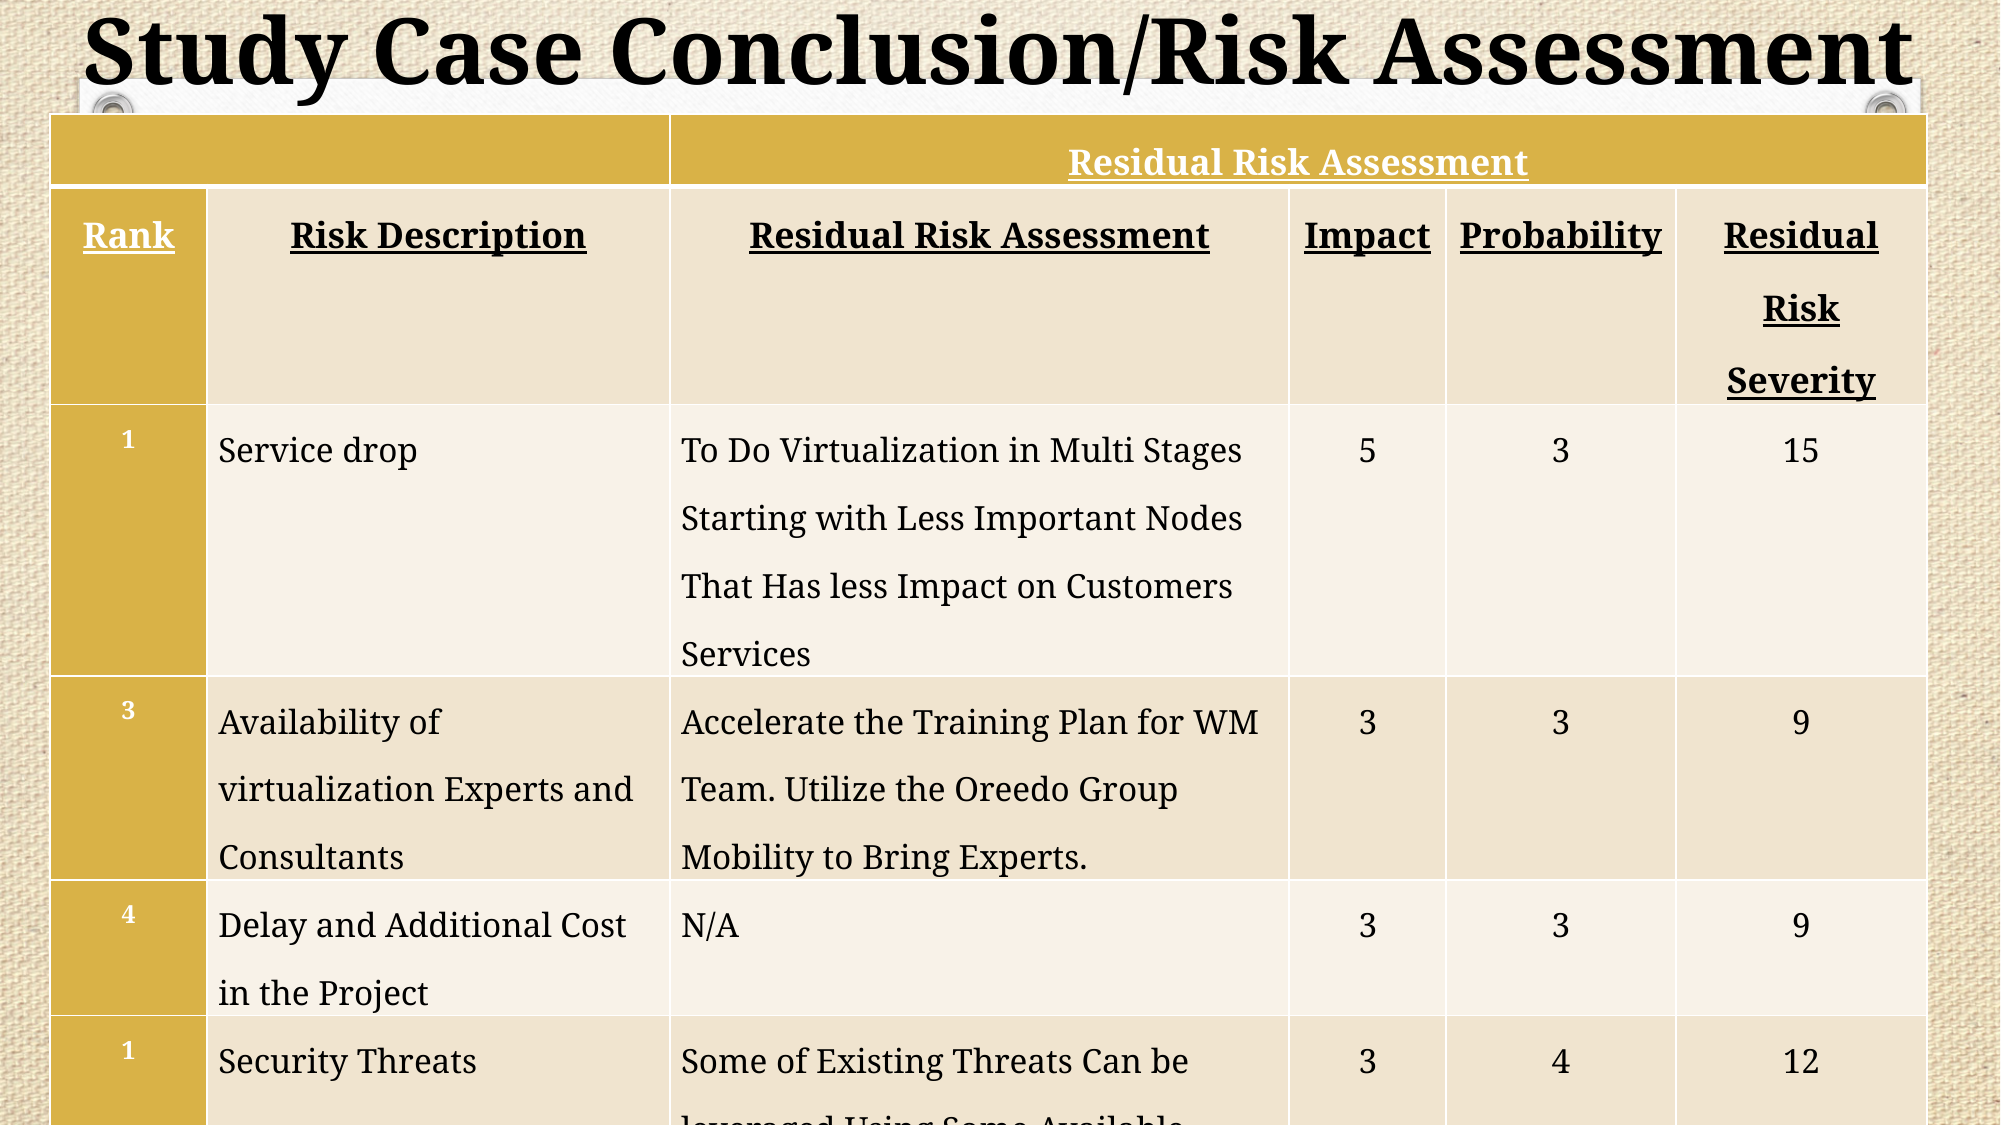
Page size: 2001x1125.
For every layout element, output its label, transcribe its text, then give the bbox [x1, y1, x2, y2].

table_cell 3 [1447, 405, 1675, 675]
table_cell 12 [1677, 1016, 1926, 1125]
table_cell 15 [1677, 405, 1926, 675]
text_box Study Case Conclusion/Risk Assessment [0, 0, 2000, 111]
table_cell 1 [51, 405, 206, 675]
table_cell 3 [1290, 881, 1445, 1015]
table_cell Impact [1290, 189, 1445, 404]
table_cell Probability [1447, 189, 1675, 404]
table_cell 1 [51, 1016, 206, 1125]
table_cell 9 [1677, 881, 1926, 1015]
table_cell To Do Virtualization in Multi Stages Starting with Less Important Nodes That Has less Impact on Customers Services [671, 405, 1288, 675]
table_cell Risk Description [208, 189, 669, 404]
table_cell 3 [1290, 677, 1445, 879]
table_cell Residual Risk Severity [1677, 189, 1926, 404]
table_cell N/A [671, 881, 1288, 1015]
table_cell Residual Risk Assessment [671, 189, 1288, 404]
table_cell 9 [1677, 677, 1926, 879]
table_cell 5 [1290, 405, 1445, 675]
table_cell 3 [1447, 677, 1675, 879]
table_cell Accelerate the Training Plan for WM Team. Utilize the Oreedo Group Mobility to Bring Experts. [671, 677, 1288, 879]
table_cell Security Threats [208, 1016, 669, 1125]
table_cell 3 [51, 677, 206, 879]
table_header [51, 115, 669, 184]
table_cell Service drop [208, 405, 669, 675]
table_cell 4 [51, 881, 206, 1015]
table_cell Availability of virtualization Experts and Consultants [208, 677, 669, 879]
table_header Residual Risk Assessment [671, 115, 1926, 184]
table_cell Delay and Additional Cost in the Project [208, 881, 669, 1015]
picture [0, 0, 2001, 1125]
table_cell 3 [1447, 881, 1675, 1015]
table_cell Some of Existing Threats Can be leveraged Using Some Available Mitigation Techniques, Security Expert Should be Available to Minimize Effect of These Threats [671, 1016, 1288, 1125]
table_cell 4 [1447, 1016, 1675, 1125]
table_cell Rank [51, 189, 206, 404]
table_cell 3 [1290, 1016, 1445, 1125]
